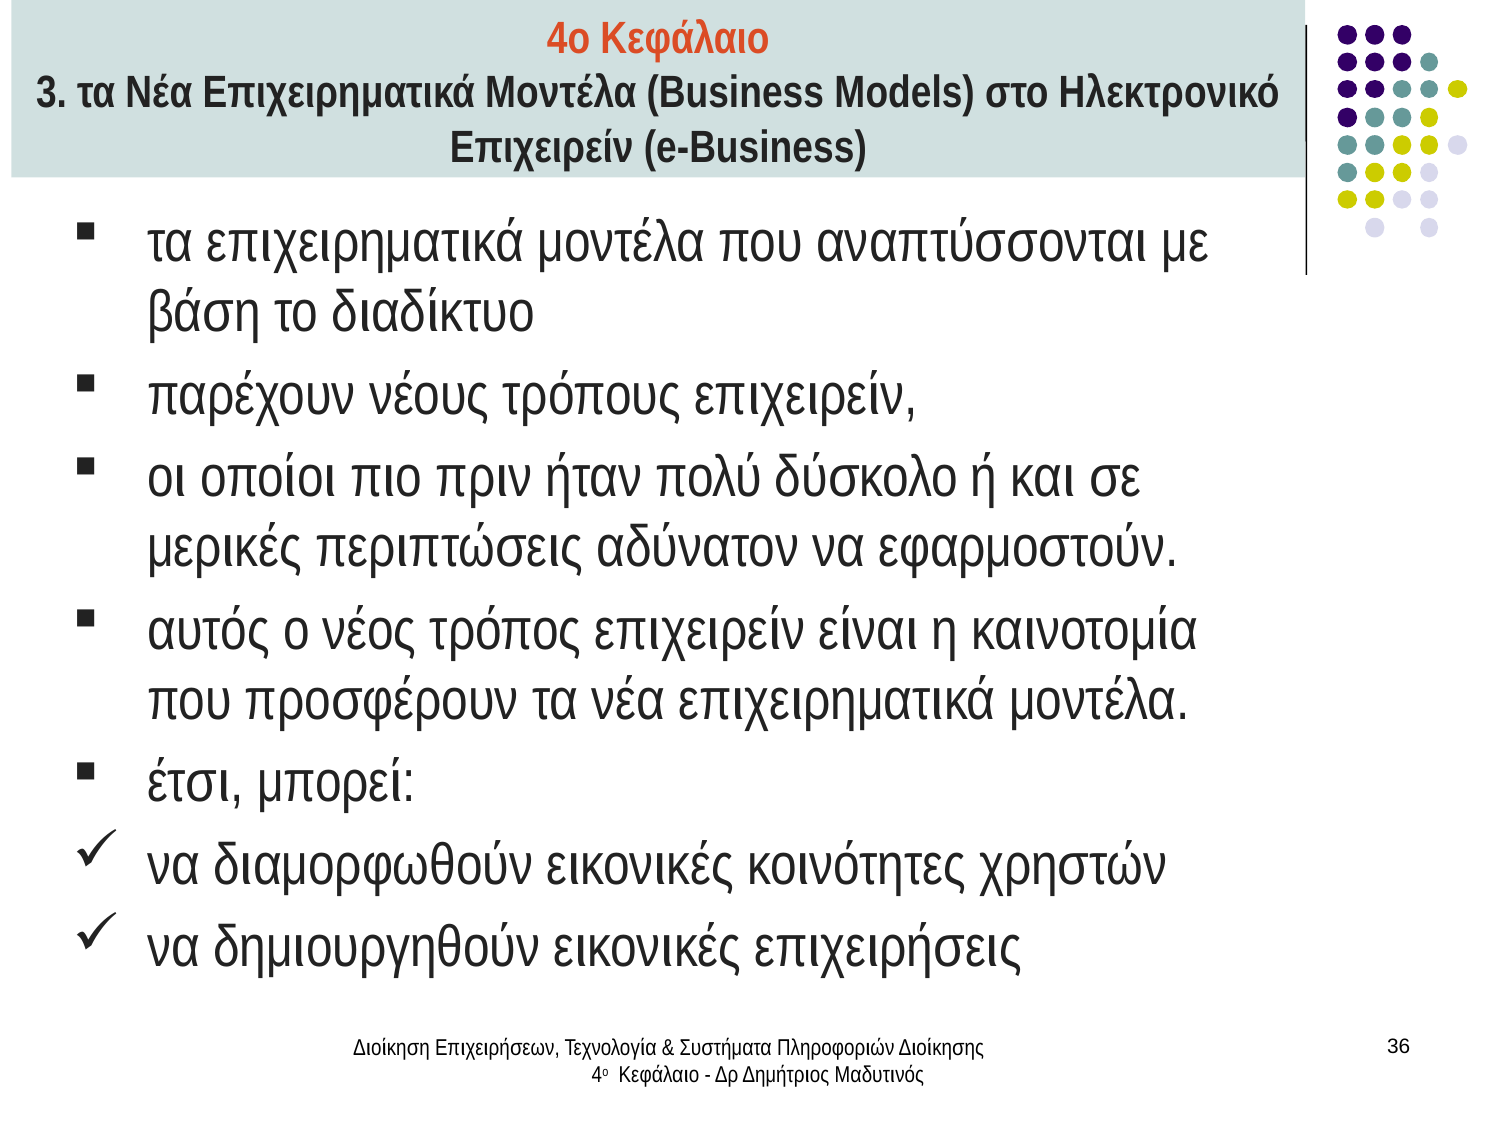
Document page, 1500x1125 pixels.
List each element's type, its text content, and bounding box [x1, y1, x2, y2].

footer Διοίκηση Επιχειρήσεων, Τεχνολογία & Συστήματα Πληροφοριών Διοίκησης 4ο Κεφάλαιο - Δρ Δημήτριος Μαδυτινός [336, 1069, 1123, 1100]
text_box 4ο Κεφάλαιο 3. τα Νέα Επιχειρηματικά Μοντέλα (Business Models) στο Ηλεκτρονικό Επιχειρείν (e-Business) [11, 0, 1306, 178]
slide_number 36 [1123, 1025, 1425, 1100]
text_box τα επιχειρηματικά μοντέλα που αναπτύσσονται με βάση το διαδίκτυο παρέχουν νέους τρόπους επιχειρείν, οι οποίοι πιο πριν ήταν πολύ δύσκολο ή και σε μερικές περιπτώσεις αδύνατον να εφαρμοστούν. αυτός ο νέος τρόπος επιχειρείν είναι η καινοτομία που προσφέρουν τα νέα επιχειρηματικά μοντέλα. έτσι, μπορεί: να διαμορφωθούν εικονικές κοινότητες χρηστών να δημιουργηθούν εικονικές επιχειρήσεις [57, 196, 1304, 1069]
